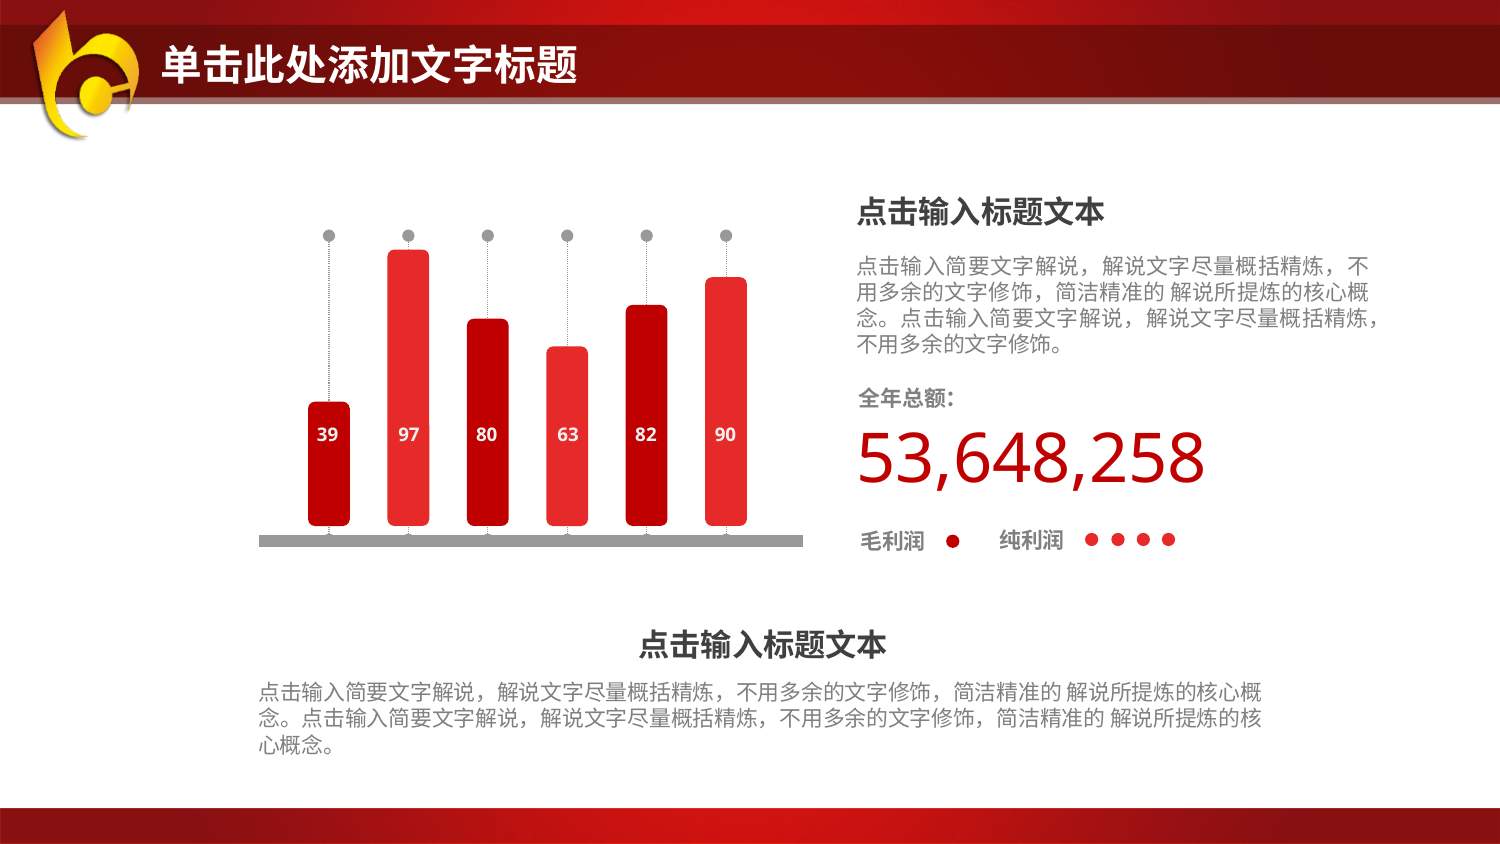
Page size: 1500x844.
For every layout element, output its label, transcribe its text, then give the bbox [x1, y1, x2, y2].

text_box 点击输入简要文字解说，解说文字尽量概括精炼，不用多余的文字修饰，简洁精准的 解说所提炼的核心概念。点击输入简要文字解说，解说文字尽量概括精炼，不用多余的文字修饰，简洁精准的 解说所提炼的核心概念。 [258, 678, 1264, 758]
text_box [1135, 531, 1152, 548]
text_box 全年总额： [859, 384, 1037, 412]
picture [0, 0, 1500, 143]
text_box 点击输入简要文字解说，解说文字尽量概括精炼，不用多余的文字修饰，简洁精准的 解说所提炼的核心概念。点击输入简要文字解说，解说文字尽量概括精炼，不用多余的文字修饰。 [856, 252, 1370, 358]
text_box [945, 533, 961, 549]
picture [0, 809, 1500, 844]
text_box 毛利润 [860, 528, 939, 555]
text_box 53,648,258 [856, 414, 1255, 497]
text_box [259, 235, 804, 542]
text_box [1160, 531, 1177, 548]
text_box [1110, 531, 1126, 548]
text_box 点击输入标题文本 [856, 192, 1110, 231]
text_box 纯利润 [999, 526, 1078, 553]
text_box [1083, 531, 1100, 548]
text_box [318, 422, 736, 446]
text_box 点击输入标题文本 [638, 625, 892, 663]
